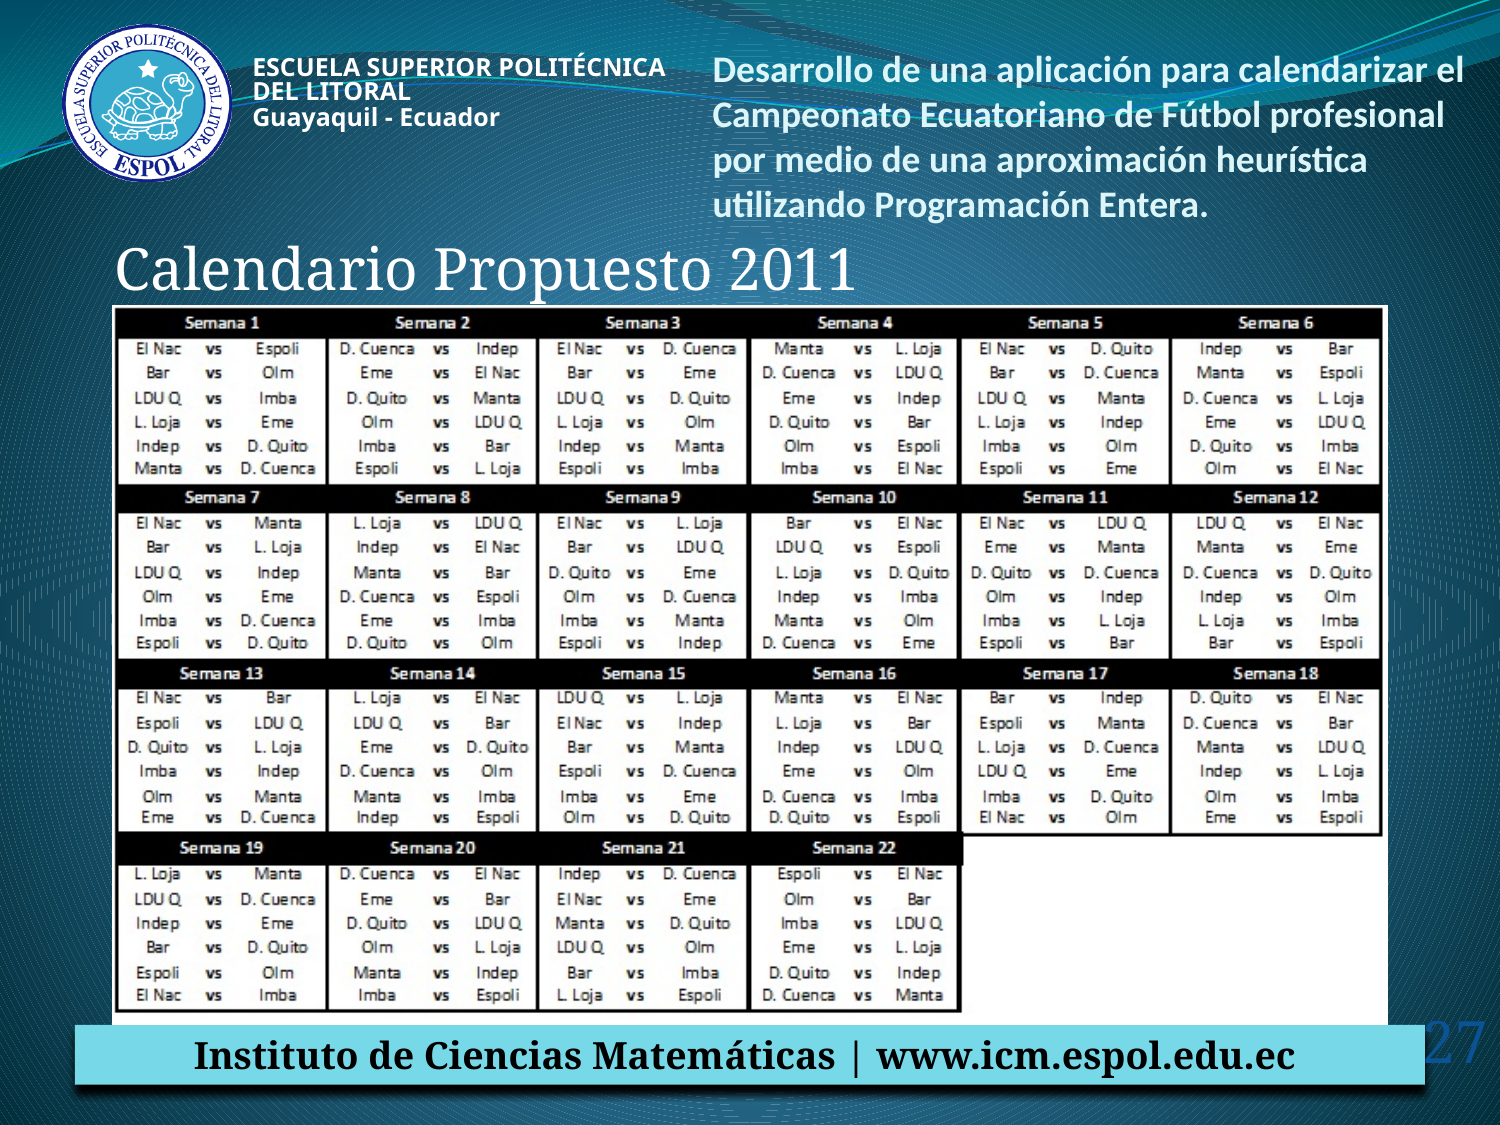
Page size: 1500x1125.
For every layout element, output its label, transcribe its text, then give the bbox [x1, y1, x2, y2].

text_box Desarrollo de una aplicación para calendarizar el Campeonato Ecuatoriano de Fútbol profesional por medio de una aproximación heurística utilizando Programación Entera. [712, 24, 1500, 225]
text_box Instituto de Ciencias Matemáticas | www.icm.espol.edu.ec [74, 1024, 1362, 1085]
picture [112, 305, 1388, 1026]
slide_number 27 [1362, 1025, 1488, 1085]
text_box ESCUELA SUPERIOR POLITÉCNICA DEL LITORAL Guayaquil - Ecuador [237, 50, 734, 139]
picture [62, 25, 232, 182]
text_box Calendario Propuesto 2011 [99, 224, 1213, 310]
